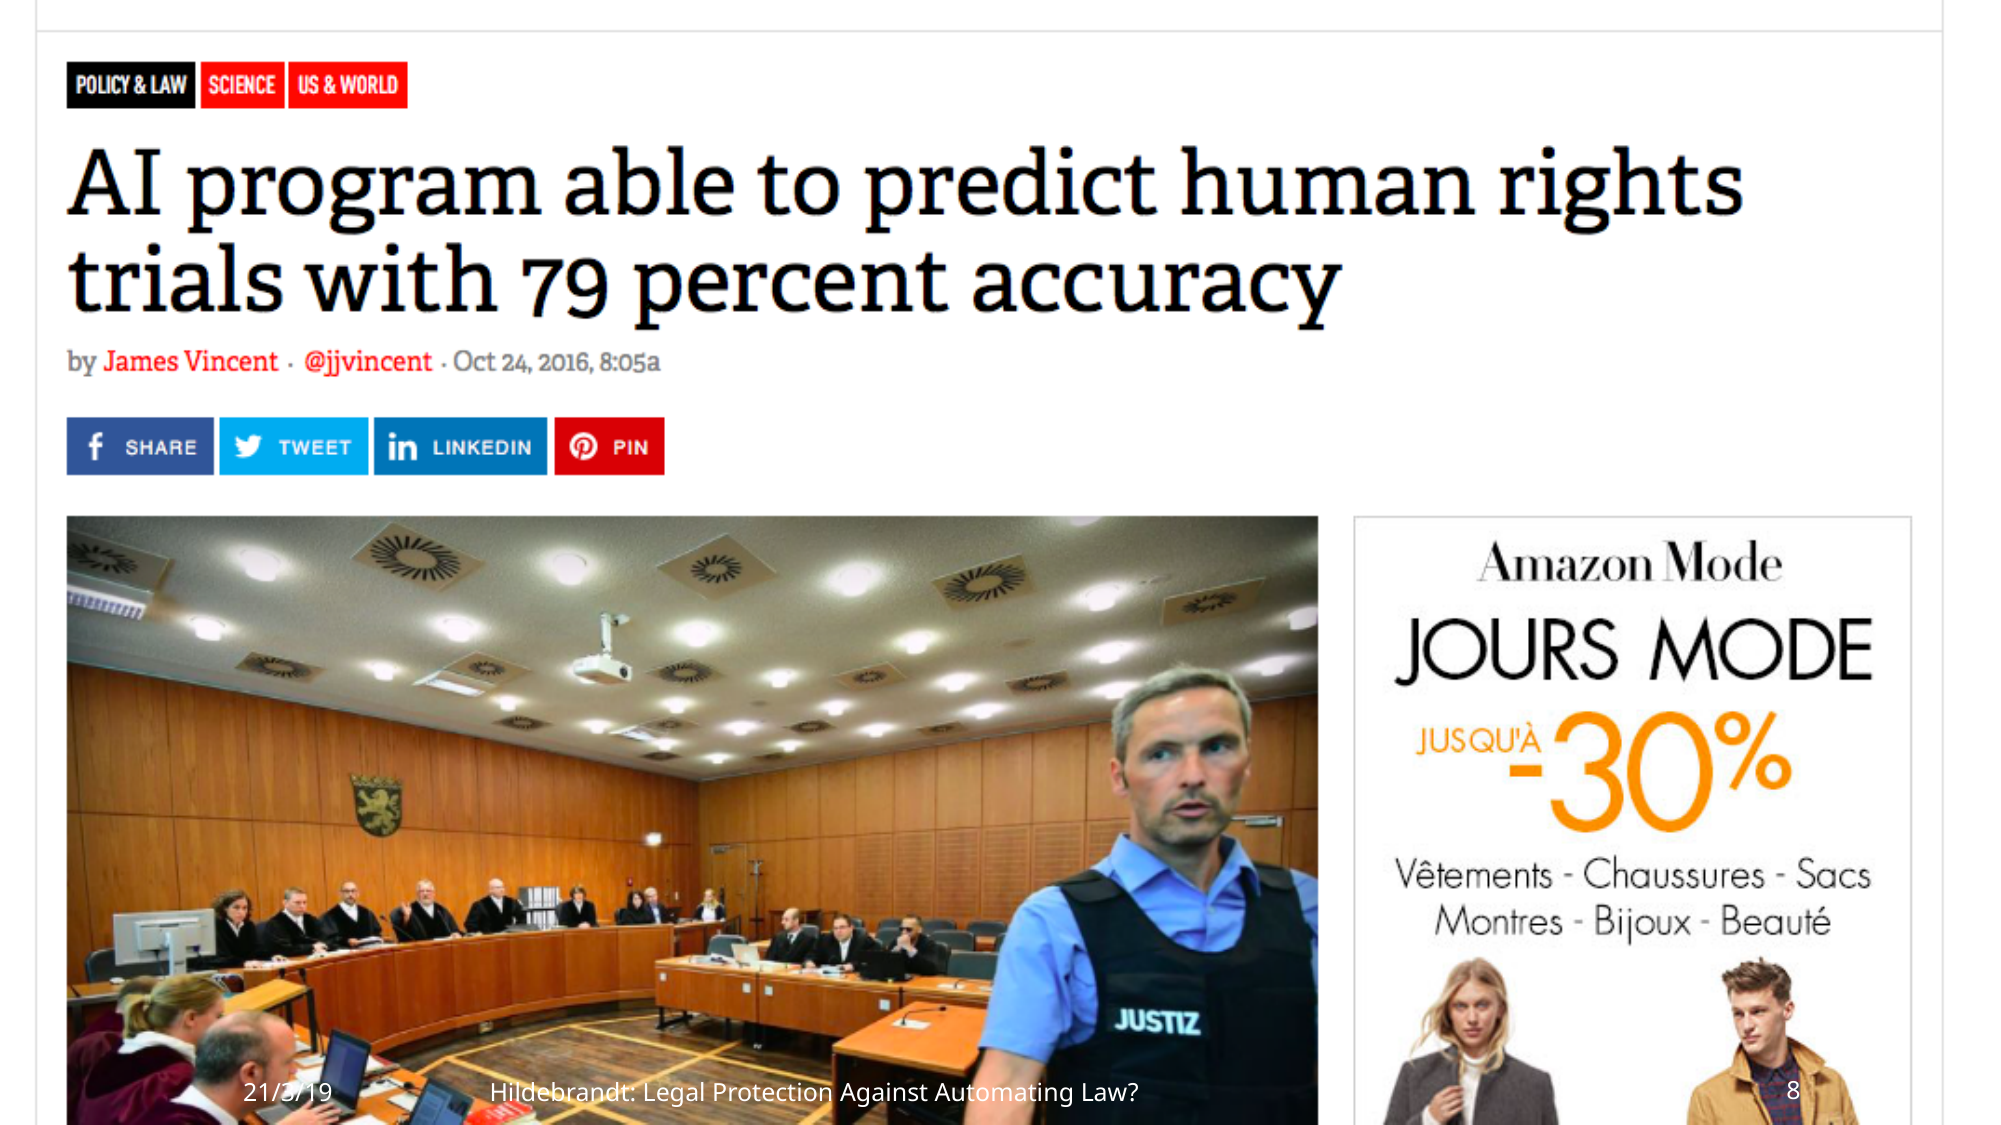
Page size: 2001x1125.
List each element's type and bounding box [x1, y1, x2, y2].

list [0, 0, 2000, 1125]
